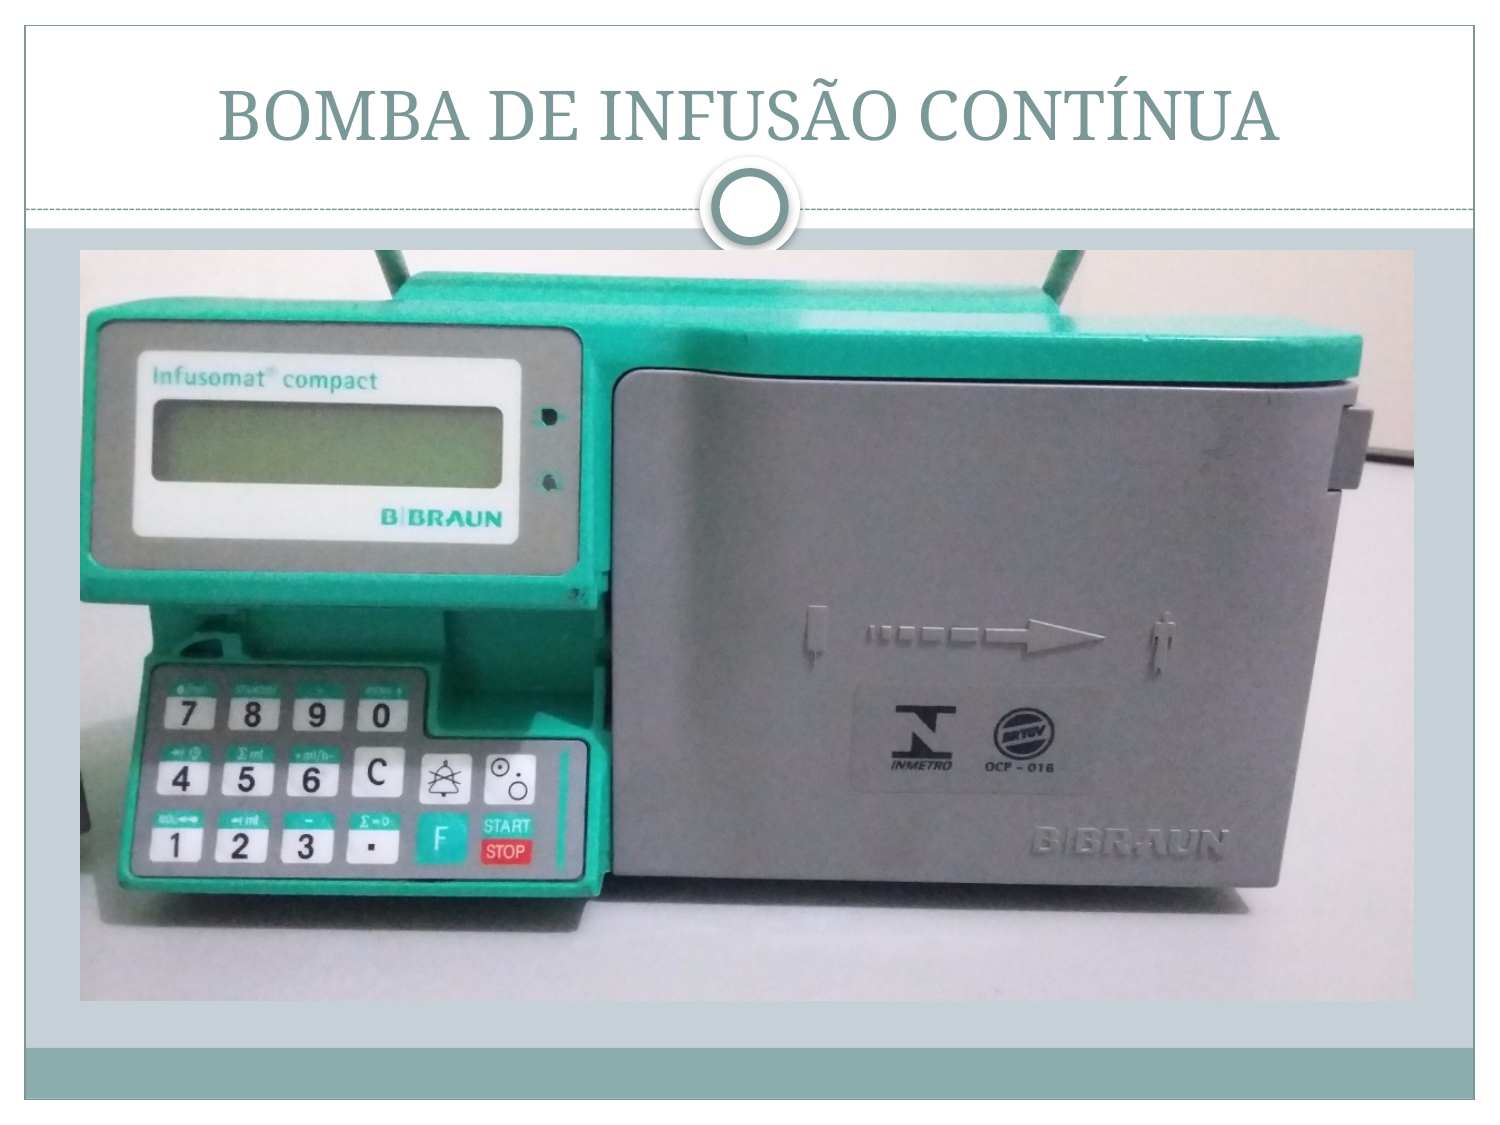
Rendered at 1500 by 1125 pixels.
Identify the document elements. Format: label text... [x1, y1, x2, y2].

title BOMBA DE INFUSÃO CONTÍNUA [49, 37, 1450, 162]
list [79, 250, 1414, 1001]
